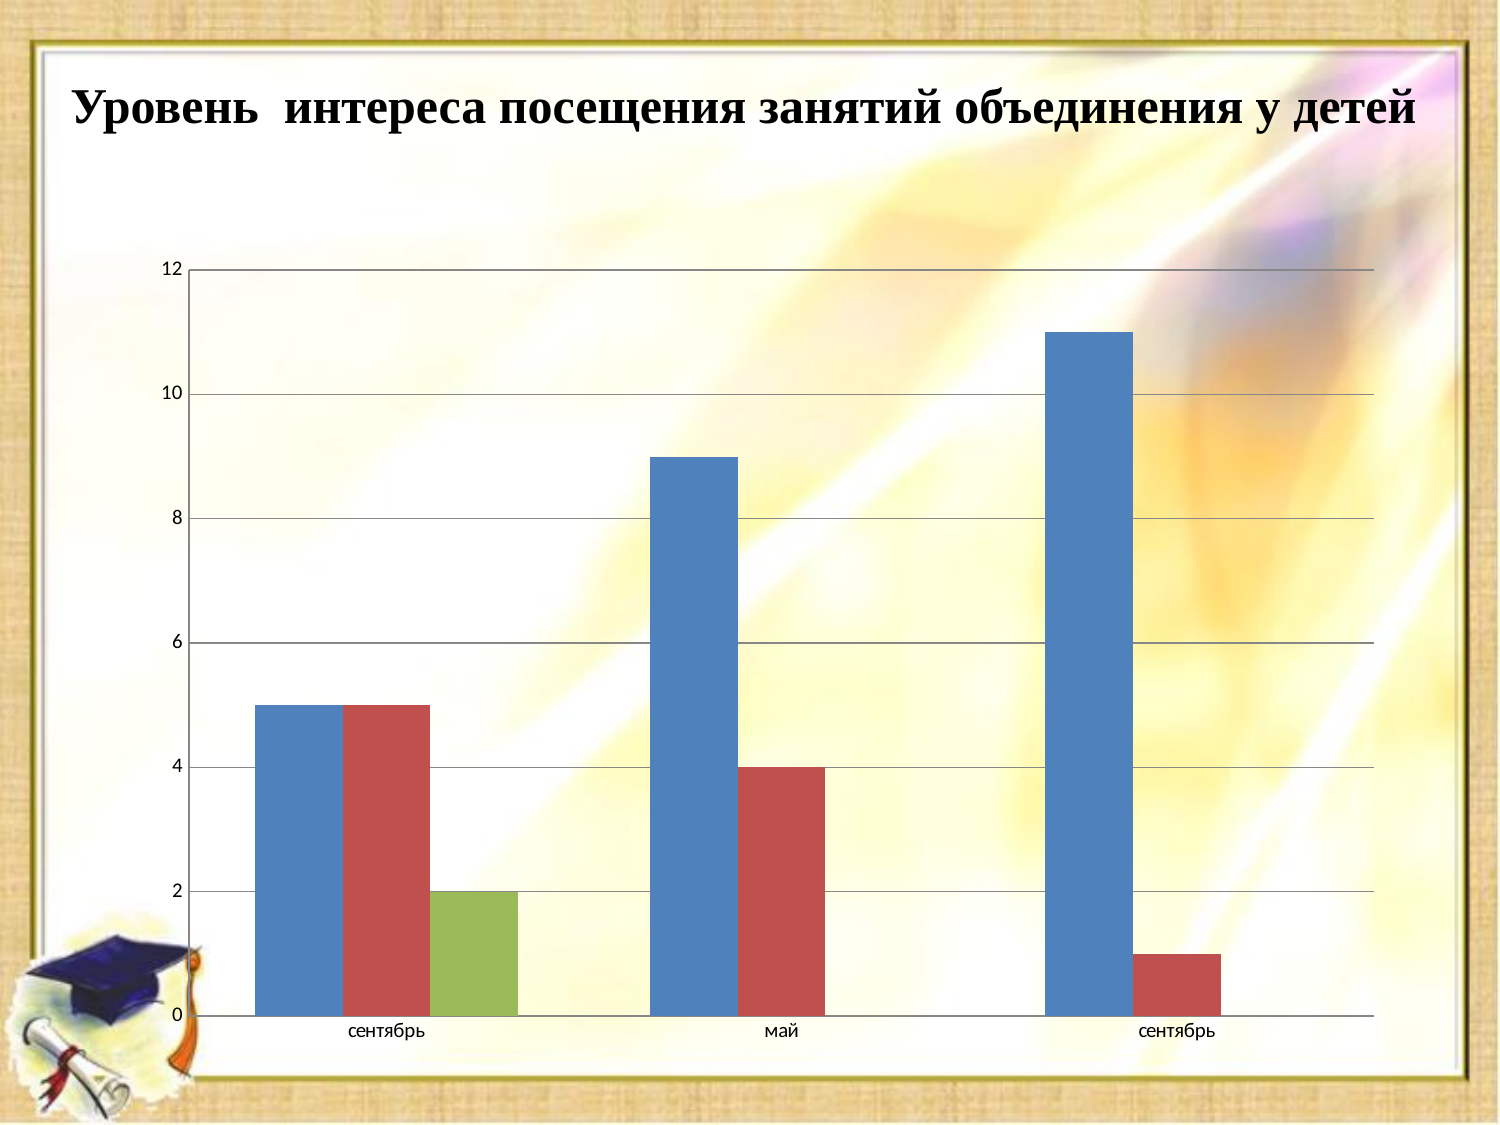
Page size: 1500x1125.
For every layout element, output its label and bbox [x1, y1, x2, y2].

chart [135, 243, 1400, 1059]
picture [0, 0, 1500, 1125]
